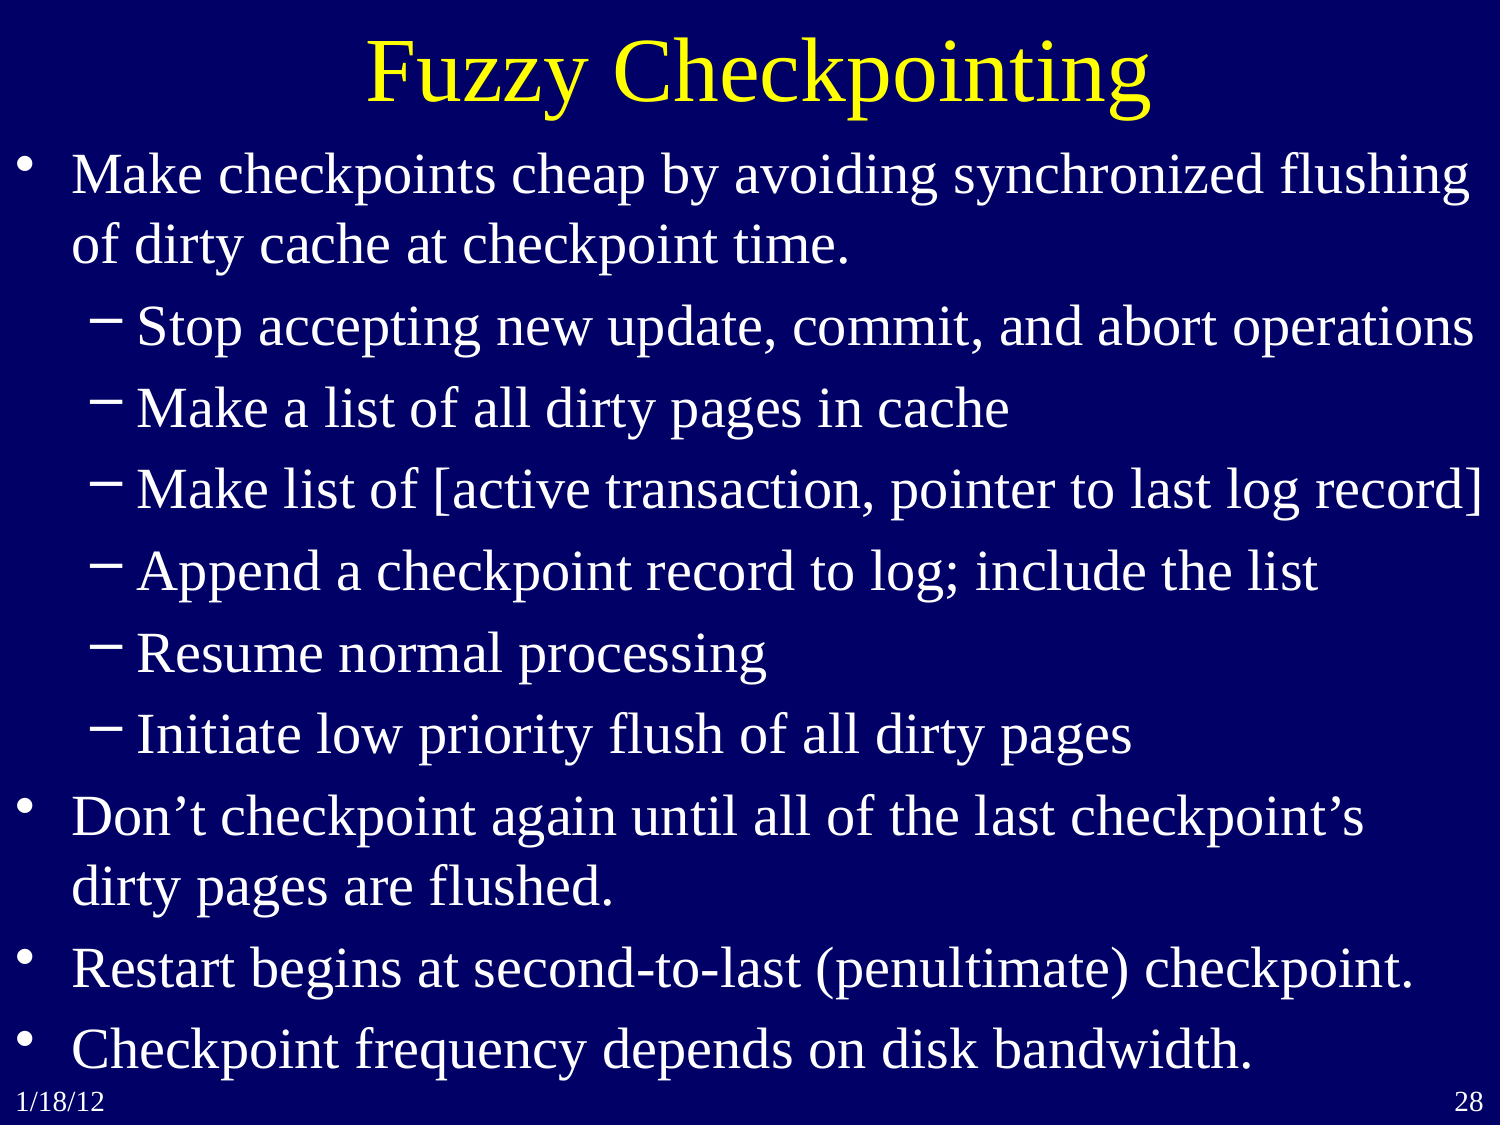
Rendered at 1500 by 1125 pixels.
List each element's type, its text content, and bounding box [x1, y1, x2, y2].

title Fuzzy Checkpointing [122, 8, 1398, 122]
list Make checkpoints cheap by avoiding synchronized flushing of dirty cache at checkpoint time. Stop accepting new update, commit, and abort operations Make a list of all dirty pages in cache Make list of [active transaction, pointer to last log record] Append a checkpoint record to log; include the list Resume normal processing Initiate low priority flush of all dirty pages Don’t checkpoint again until all of the last checkpoint’s dirty pages are flushed. Restart begins at second-to-last (penultimate) checkpoint. Checkpoint frequency depends on disk bandwidth. [0, 128, 1500, 1125]
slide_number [0, 1074, 213, 1125]
